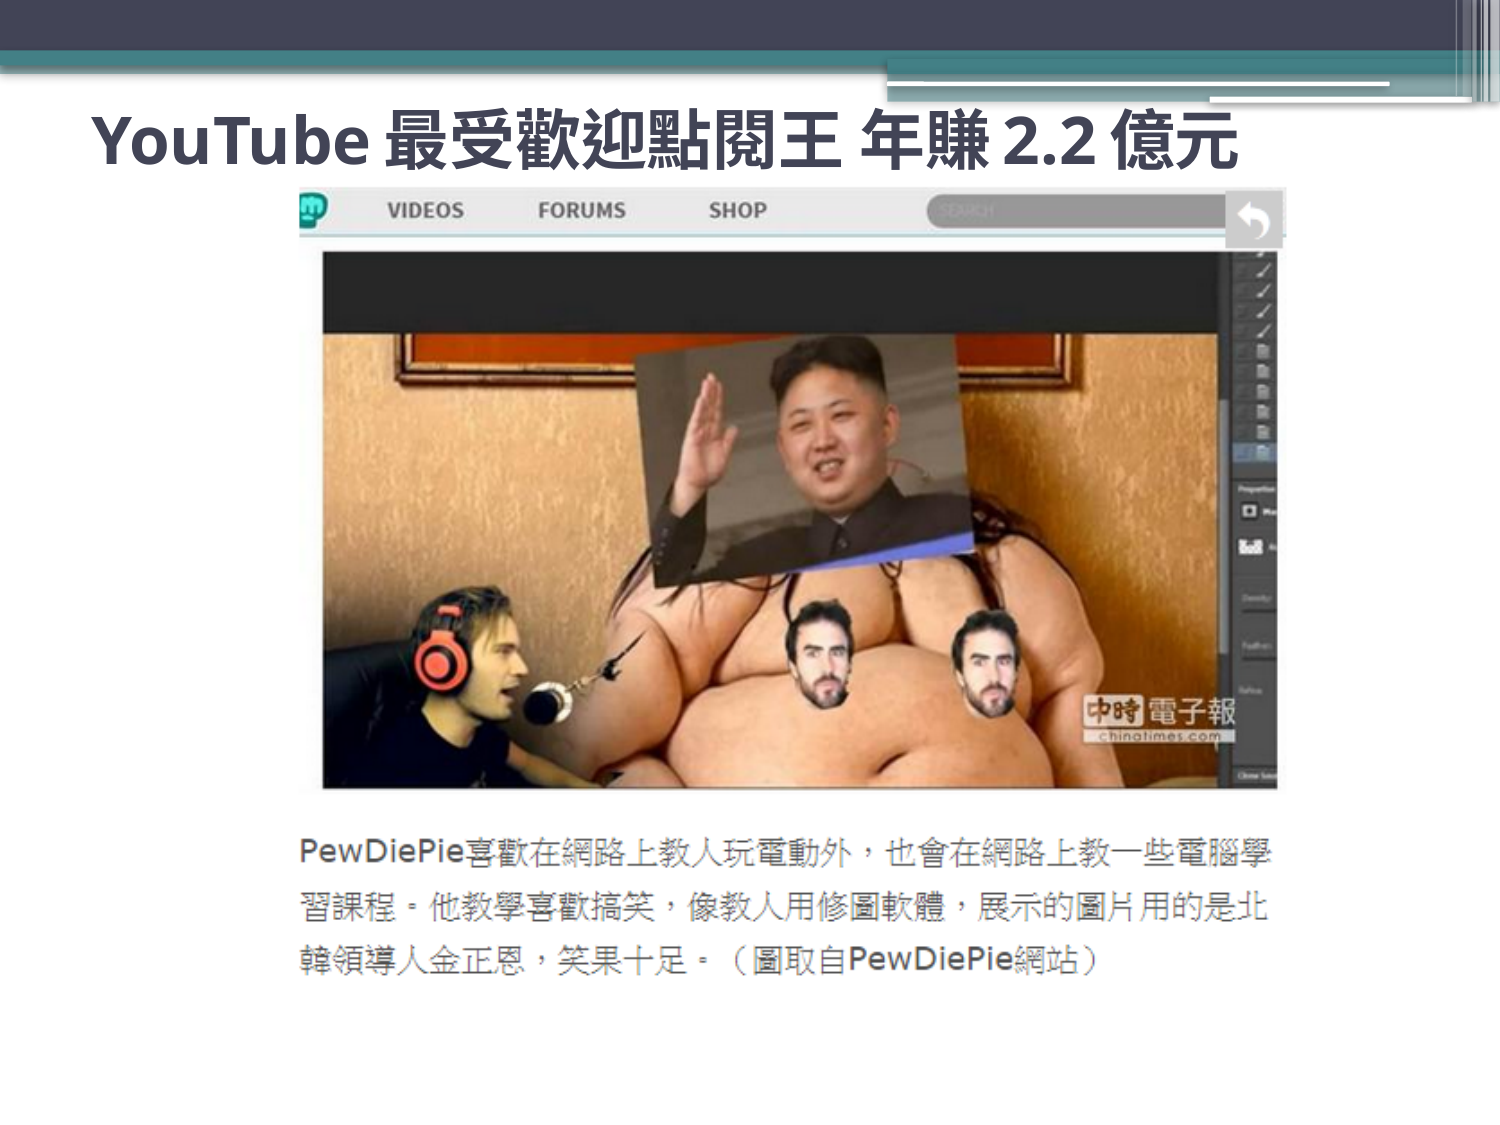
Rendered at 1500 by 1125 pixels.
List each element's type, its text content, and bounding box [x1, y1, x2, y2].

title YouTube最受歡迎點閱王 年賺2.2億元 [76, 90, 1427, 265]
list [288, 184, 1294, 990]
